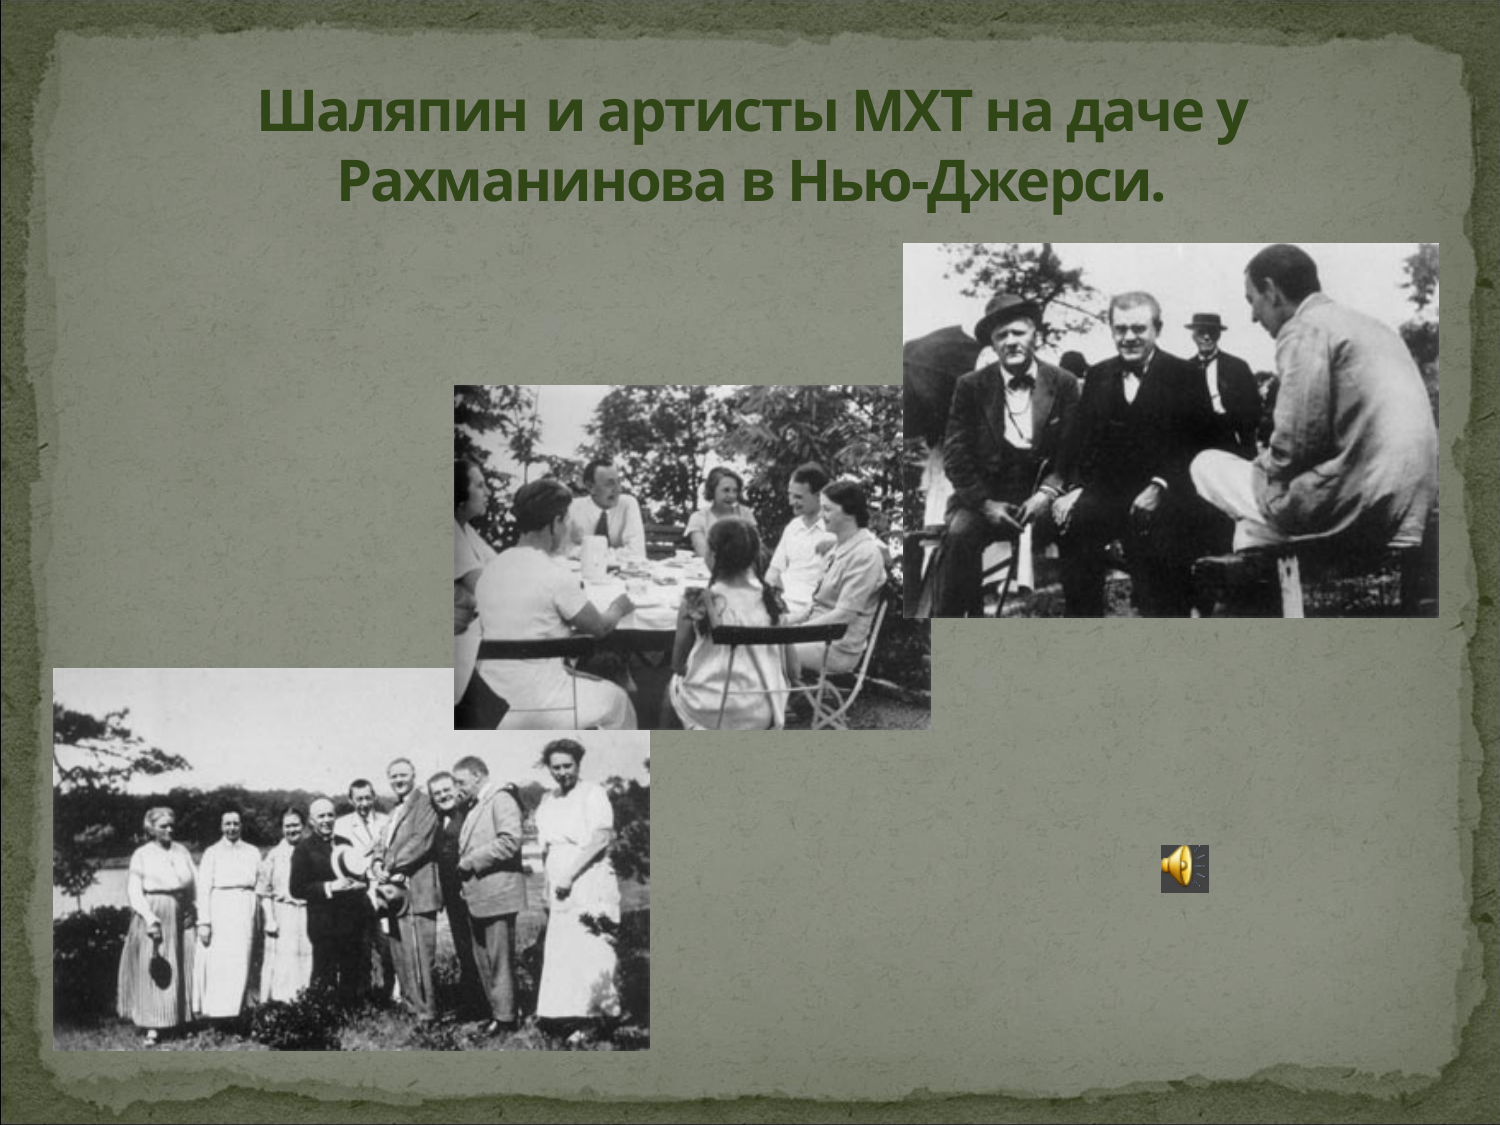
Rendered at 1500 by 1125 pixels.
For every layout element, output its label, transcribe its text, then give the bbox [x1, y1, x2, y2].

picture [0, 0, 1500, 1125]
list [903, 243, 1439, 619]
title Шаляпин и артисты МХТ на даче у Рахманинова в Нью-Джерси. [76, 66, 1427, 221]
